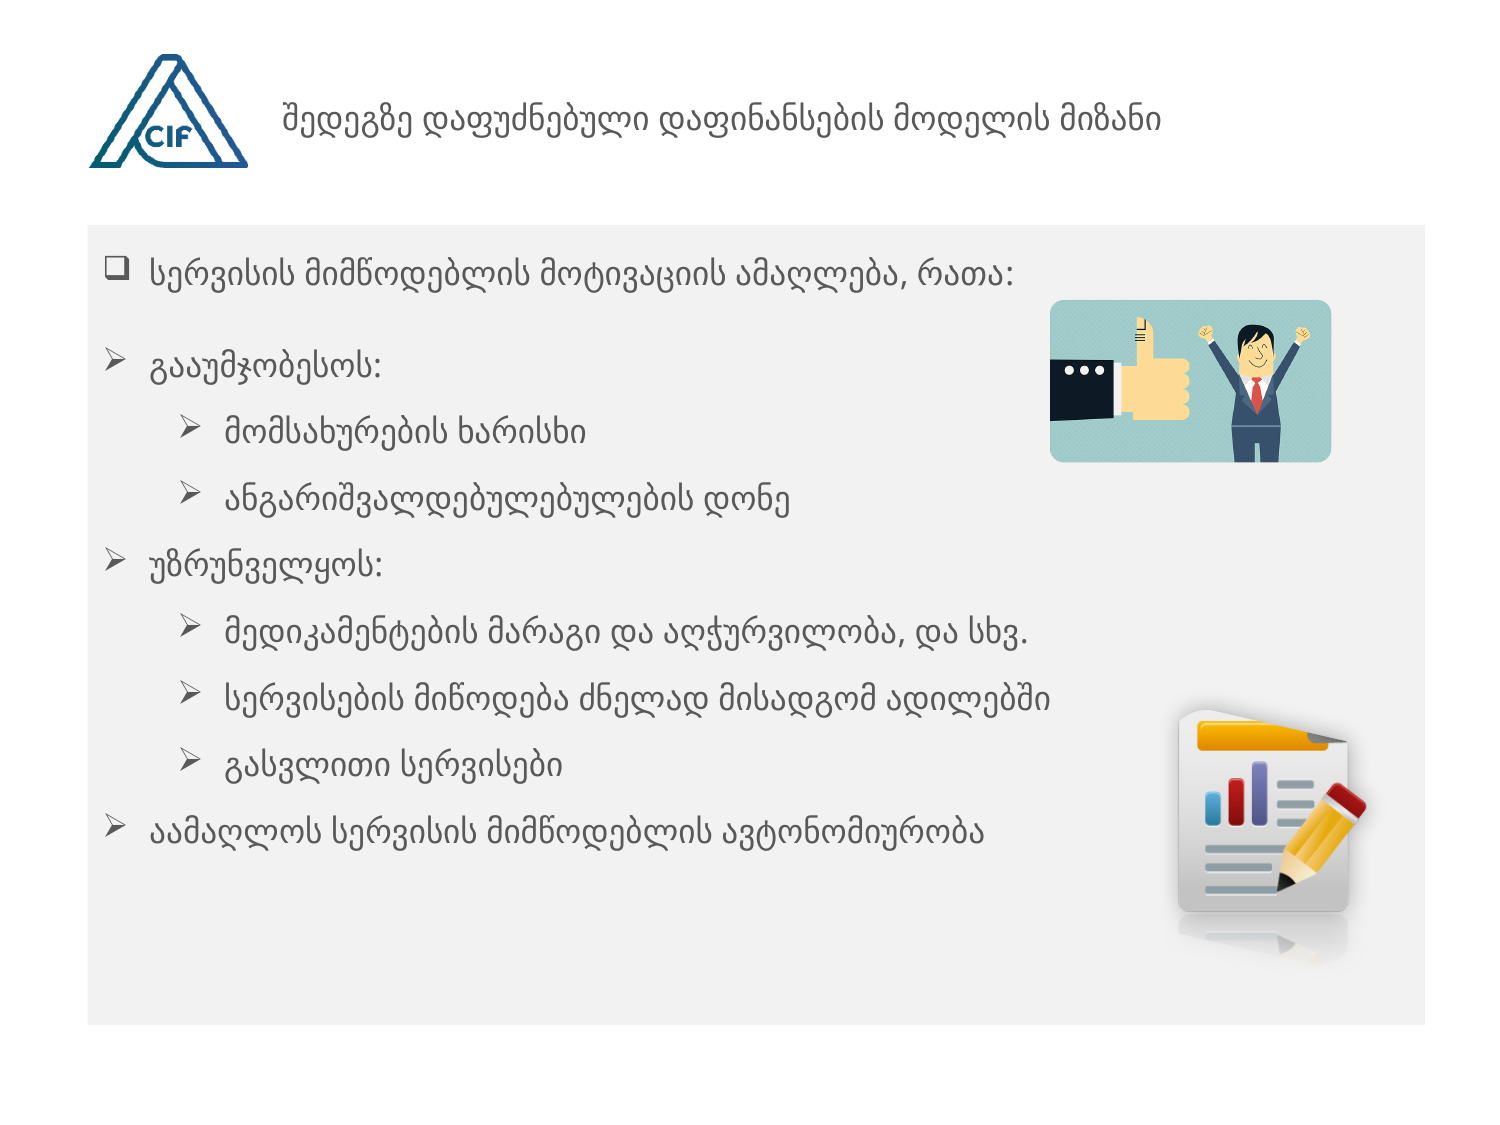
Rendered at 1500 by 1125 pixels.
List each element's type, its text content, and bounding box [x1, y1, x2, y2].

picture [1135, 710, 1390, 965]
picture [88, 54, 248, 168]
title შედეგზე დაფუძნებული დაფინანსების მოდელის მიზანი [267, 54, 1455, 168]
list სერვისის მიმწოდებლის მოტივაციის ამაღლება, რათა: გააუმჯობესოს: მომსახურების ხარისხი ანგარიშვალდებულებულების დონე უზრუნველყოს: მედიკამენტების მარაგი და აღჭურვილობა, და სხვ. სერვისების მიწოდება ძნელად მისადგომ ადილებში გასვლითი სერვისები აამაღლოს სერვისის მიმწოდებლის ავტონომიურობა [87, 224, 1425, 1025]
picture [1049, 299, 1332, 463]
